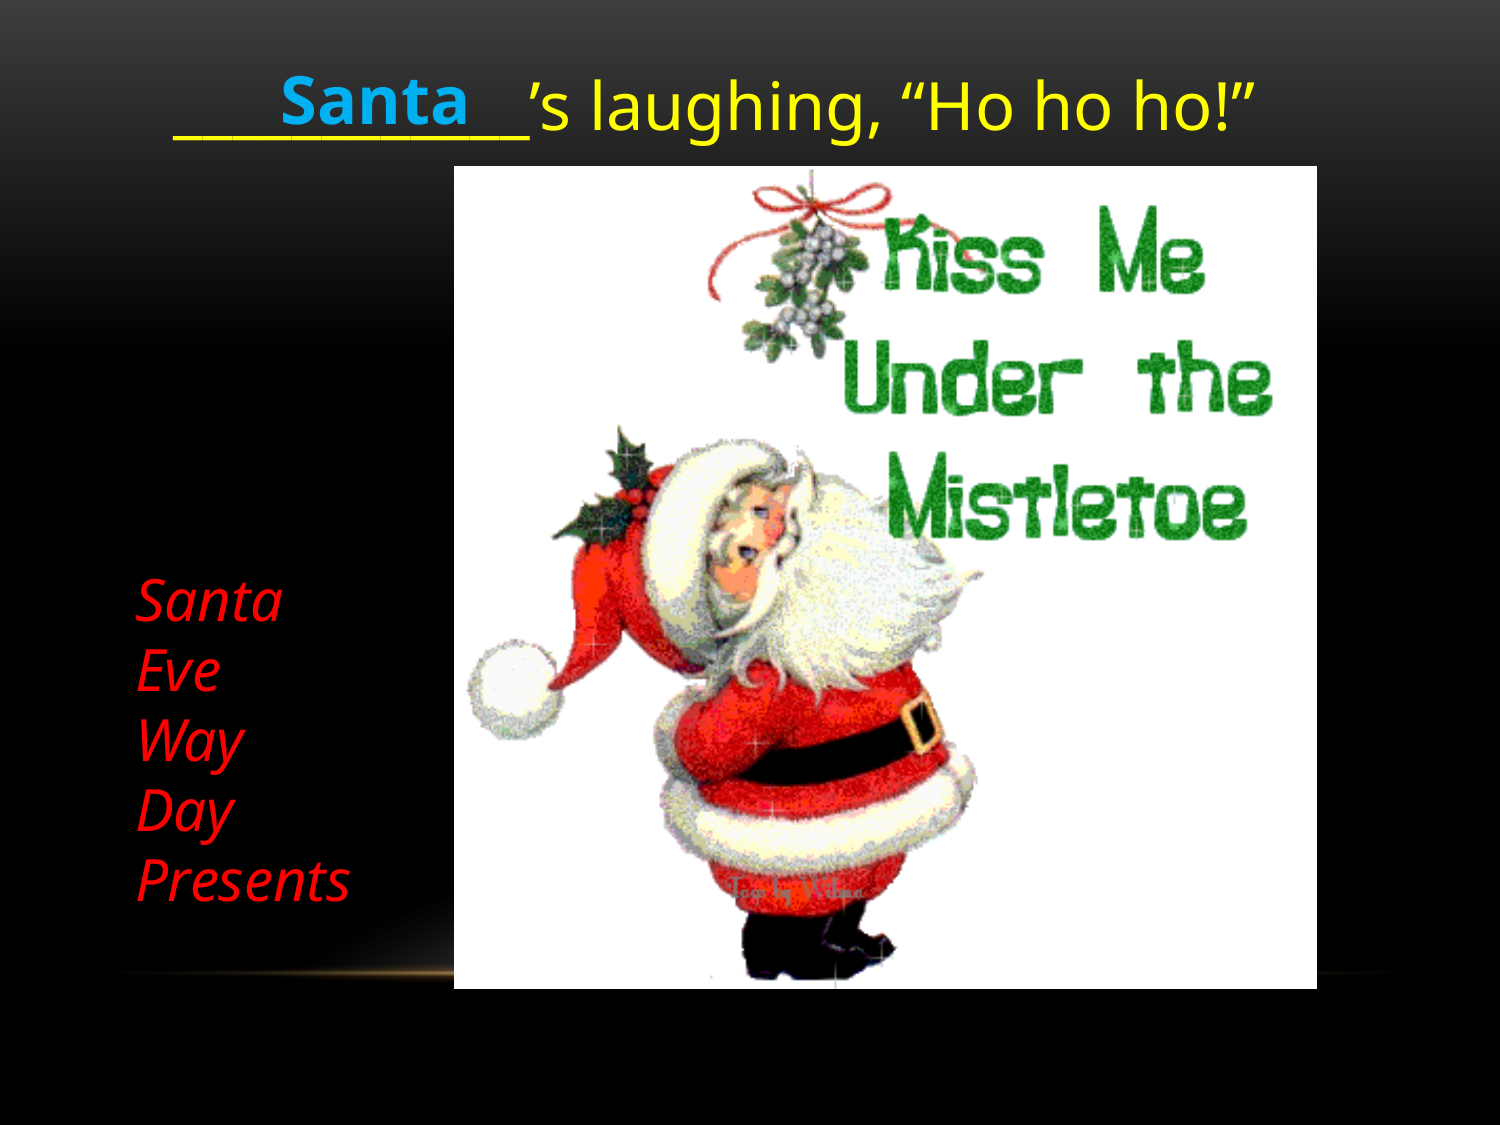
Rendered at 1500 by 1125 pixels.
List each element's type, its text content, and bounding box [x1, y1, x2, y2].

text_box Santa [265, 50, 786, 166]
text_box Santa Eve Way Day Presents [120, 555, 428, 921]
text_box ____________’s laughing, “Ho ho ho!” [0, 0, 1453, 209]
picture [0, 0, 1500, 1125]
